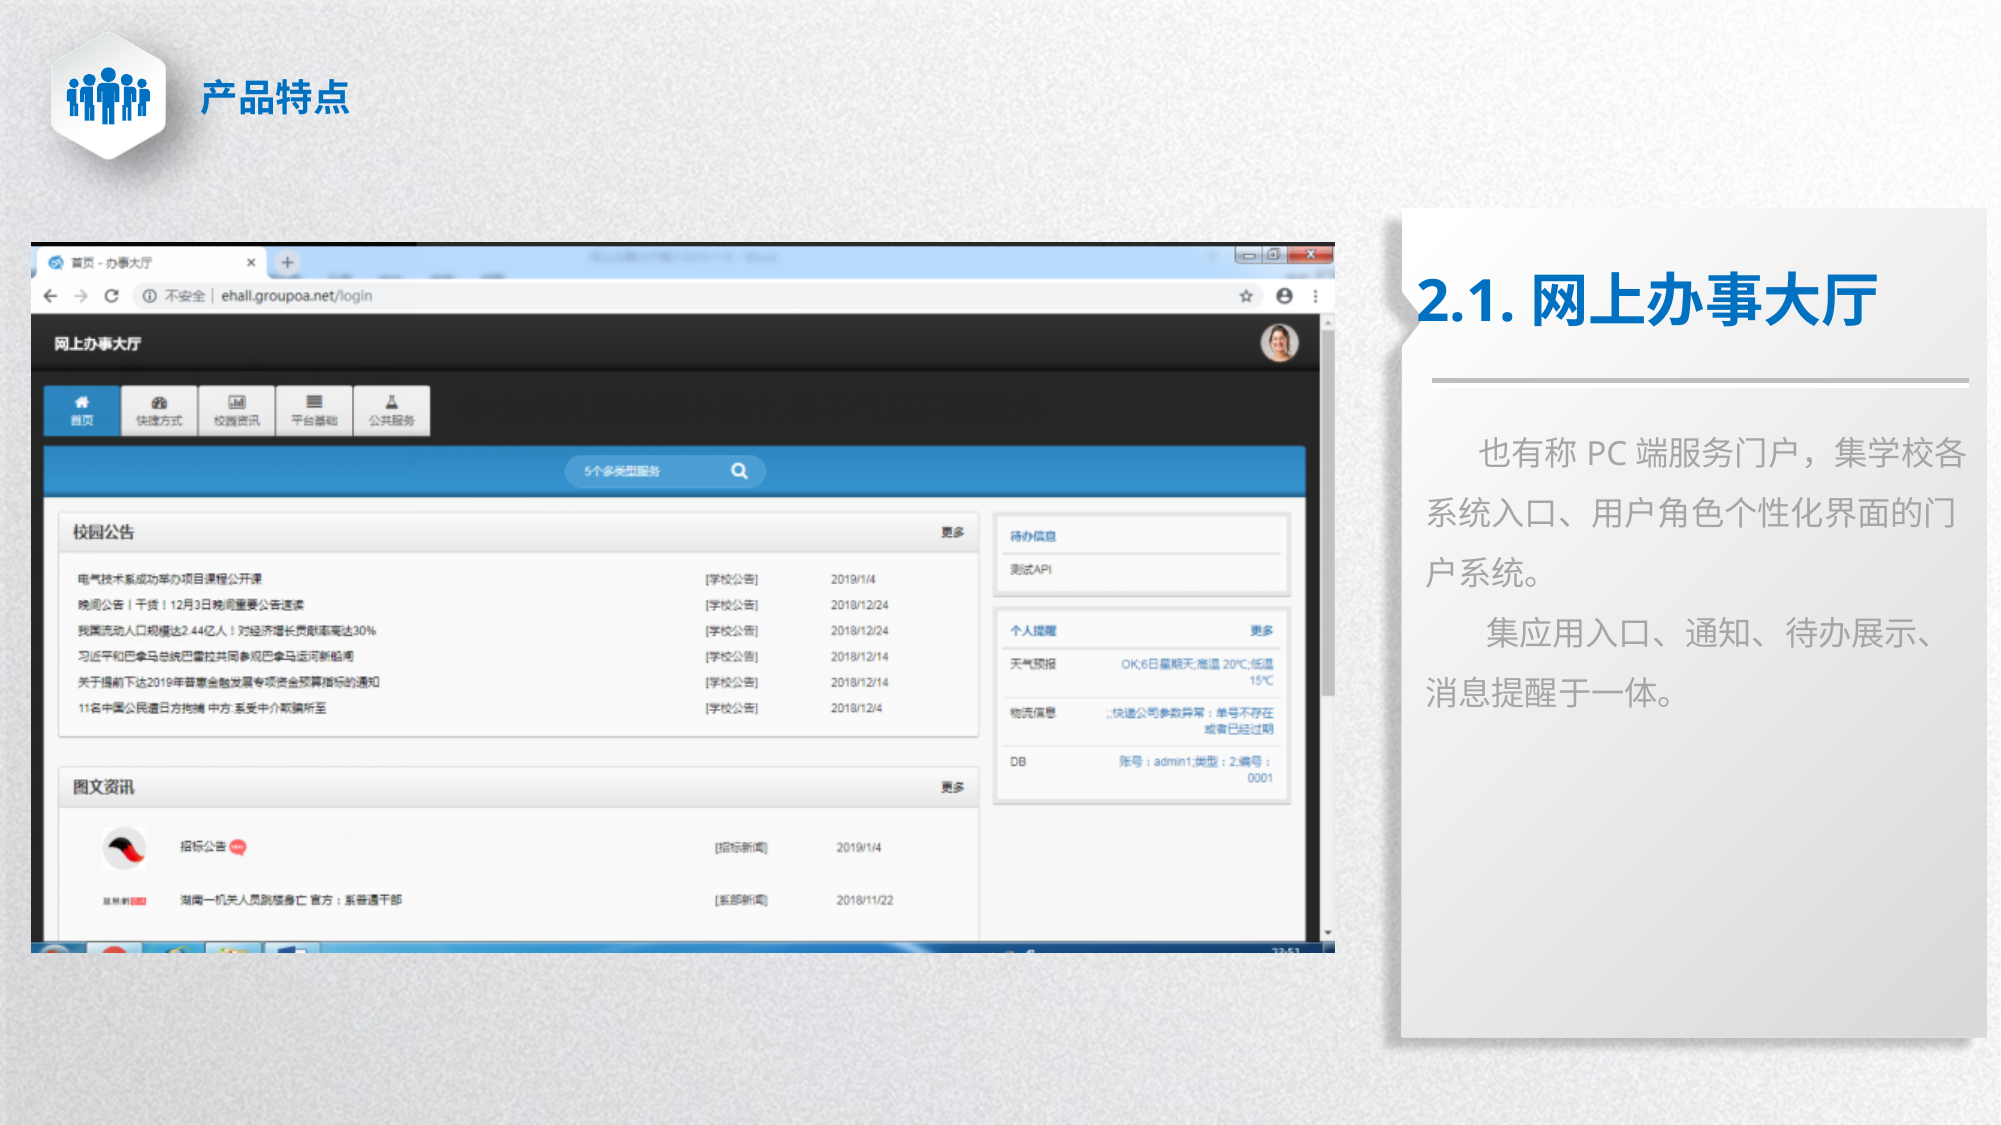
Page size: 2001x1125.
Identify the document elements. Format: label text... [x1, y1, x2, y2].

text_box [1425, 379, 1969, 720]
text_box 产品特点 [191, 66, 366, 127]
picture [0, 0, 2001, 1125]
text_box 2.1.网上办事大厅 [1401, 242, 2001, 341]
text_box [1399, 341, 1989, 1040]
text_box [1399, 206, 1989, 294]
